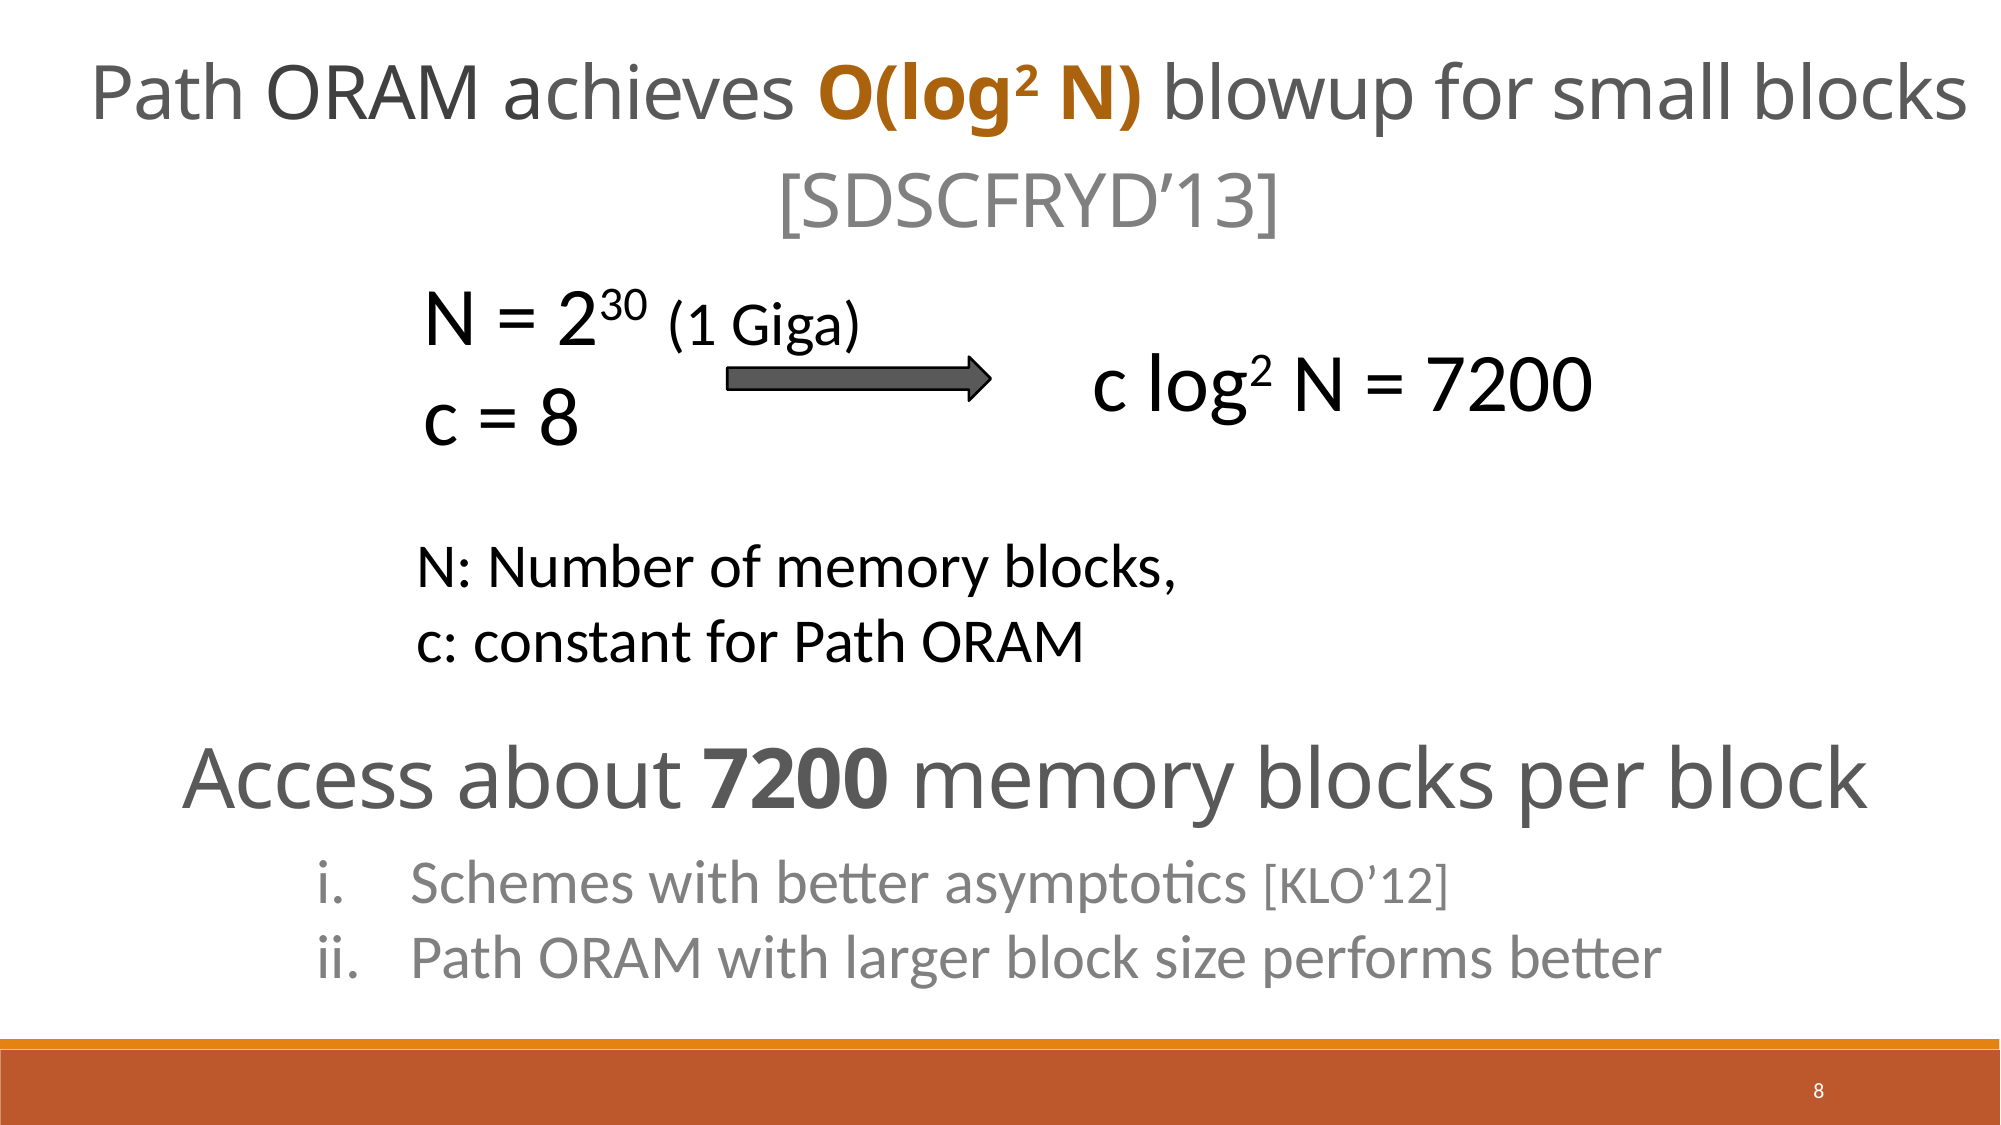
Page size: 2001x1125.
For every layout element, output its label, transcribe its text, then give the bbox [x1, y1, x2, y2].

text_box c log2 N = 7200 [1077, 320, 1609, 436]
text_box N = 230 (1 Giga) c = 8 [409, 254, 897, 470]
text_box Schemes with better asymptotics [KLO’12] Path ORAM with larger block size performs better [301, 833, 1680, 999]
text_box N: Number of memory blocks, c: constant for Path ORAM [401, 517, 1194, 683]
slide_number 8 [1624, 1059, 1840, 1120]
text_box Path ORAM achieves O(log2 N) blowup for small blocks [SDSCFRYD’13] [72, 62, 1985, 250]
text_box Access about 7200 memory blocks per block [167, 717, 1885, 833]
text_box [725, 355, 992, 402]
